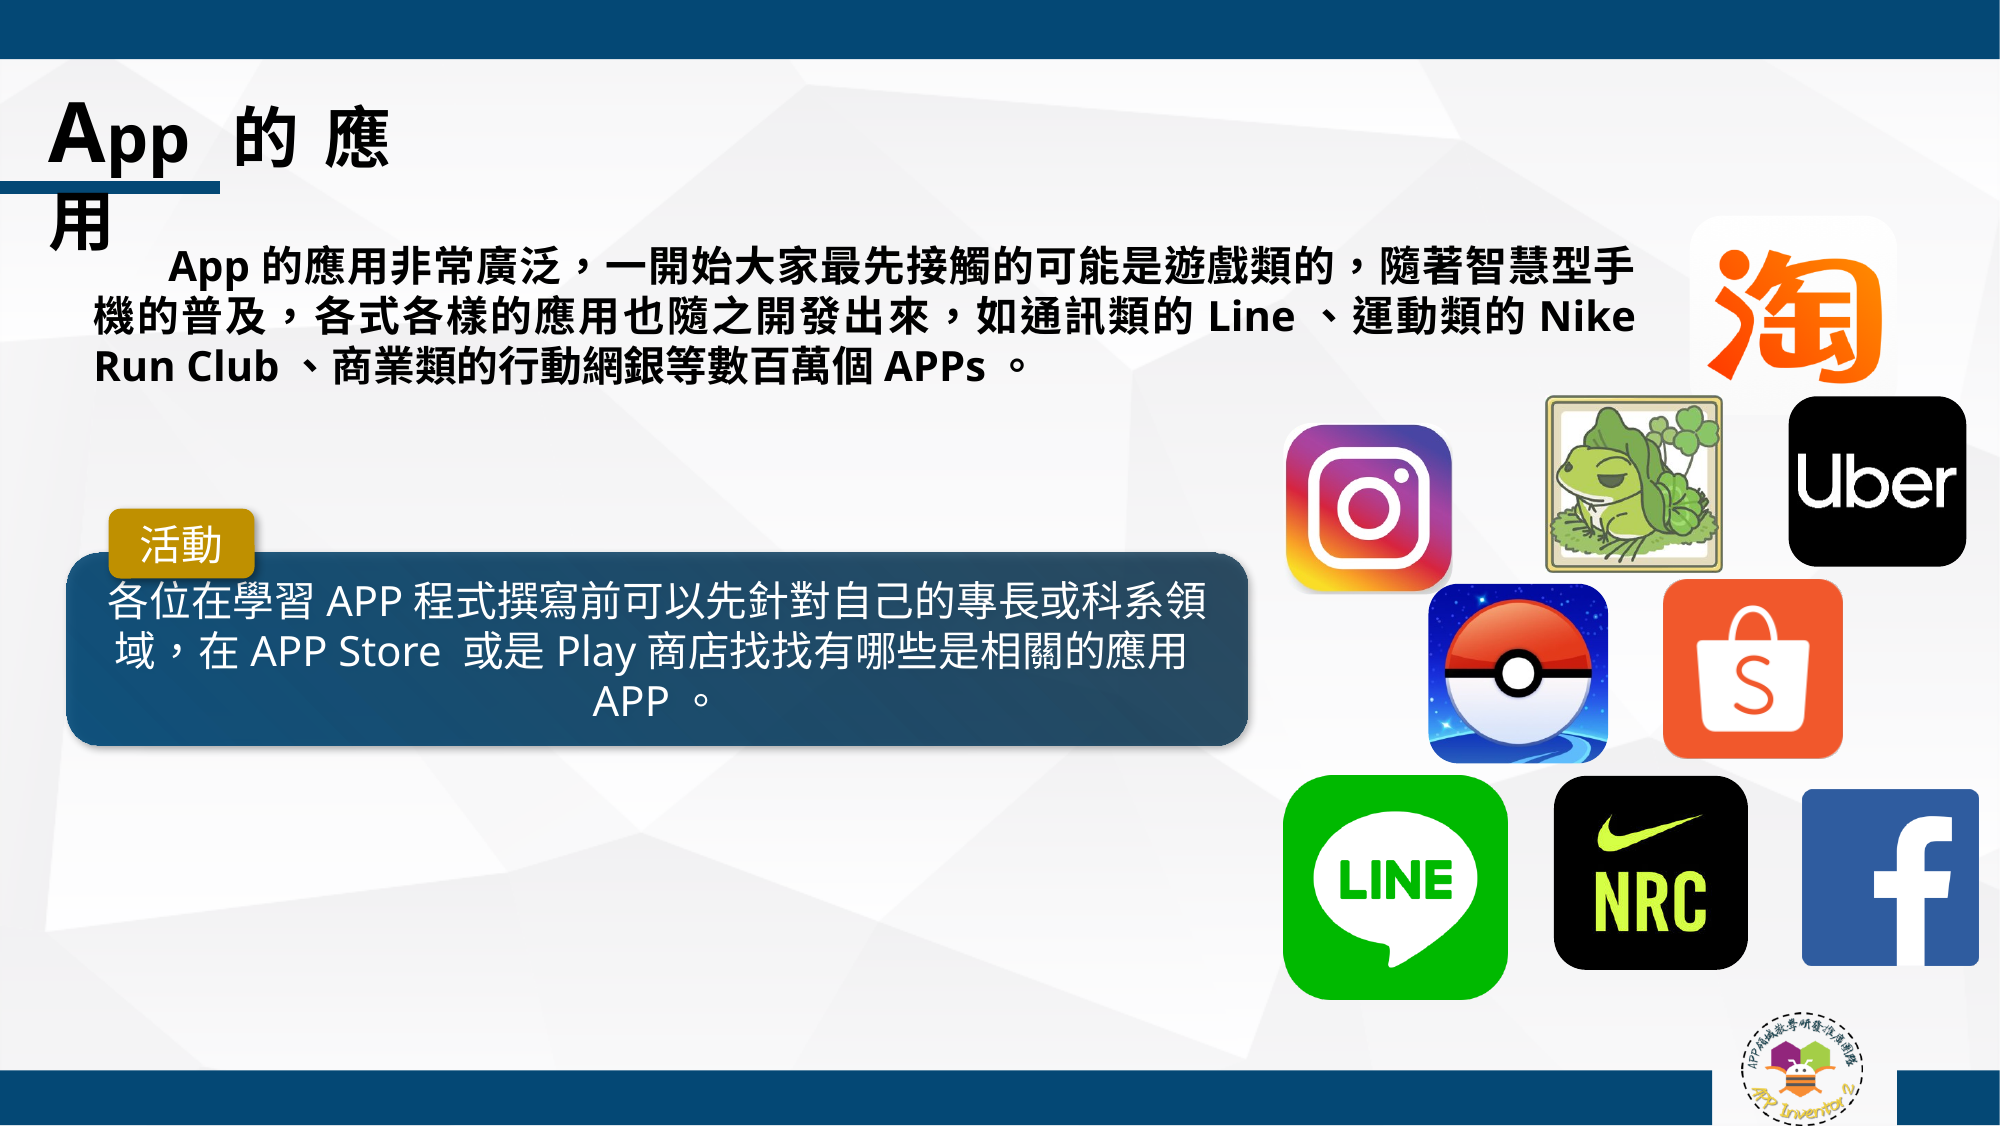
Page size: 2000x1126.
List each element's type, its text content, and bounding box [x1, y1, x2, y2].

text_box App的應用 [34, 71, 407, 187]
text_box [0, 0, 2000, 60]
picture [0, 60, 2000, 1126]
text_box App的應用非常廣泛，一開始大家最先接觸的可能是遊戲類的，隨著智慧型手機的普及，各式各樣的應用也隨之開發出來，如通訊類的Line、運動類的Nike Run Club、商業類的行動網銀等數百萬個APPs。 [66, 231, 1651, 397]
text_box [1896, 1069, 2000, 1126]
text_box 各位在學習APP程式撰寫前可以先針對自己的專長或科系領域，在APP Store 或是Play商店找找有哪些是相關的應用APP。 [65, 551, 1249, 747]
text_box [0, 1069, 1713, 1126]
text_box 活動 [107, 507, 256, 580]
